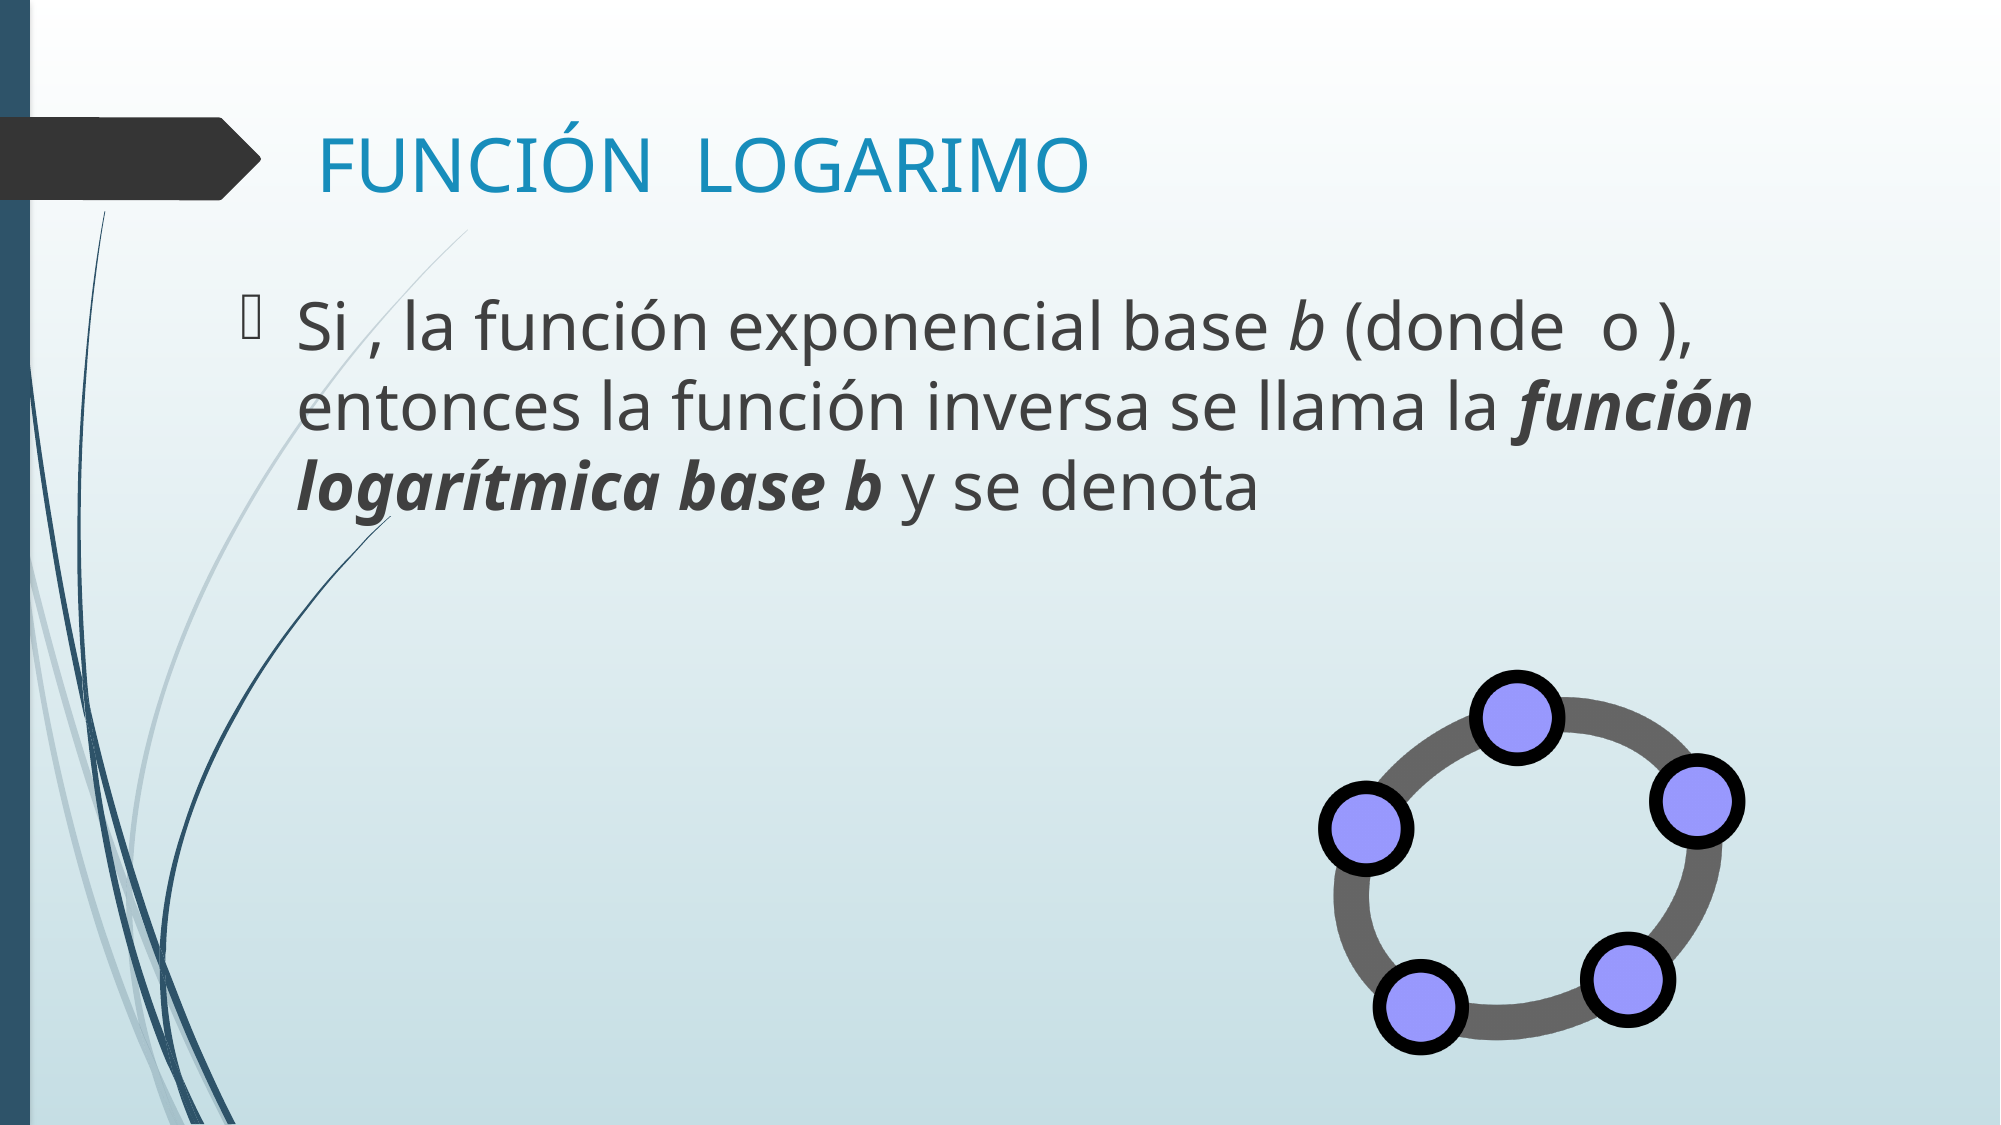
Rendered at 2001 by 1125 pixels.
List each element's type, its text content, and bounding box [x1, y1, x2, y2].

title FUNCIÓN LOGARIMO [301, 109, 1877, 354]
picture [1305, 639, 1755, 1089]
